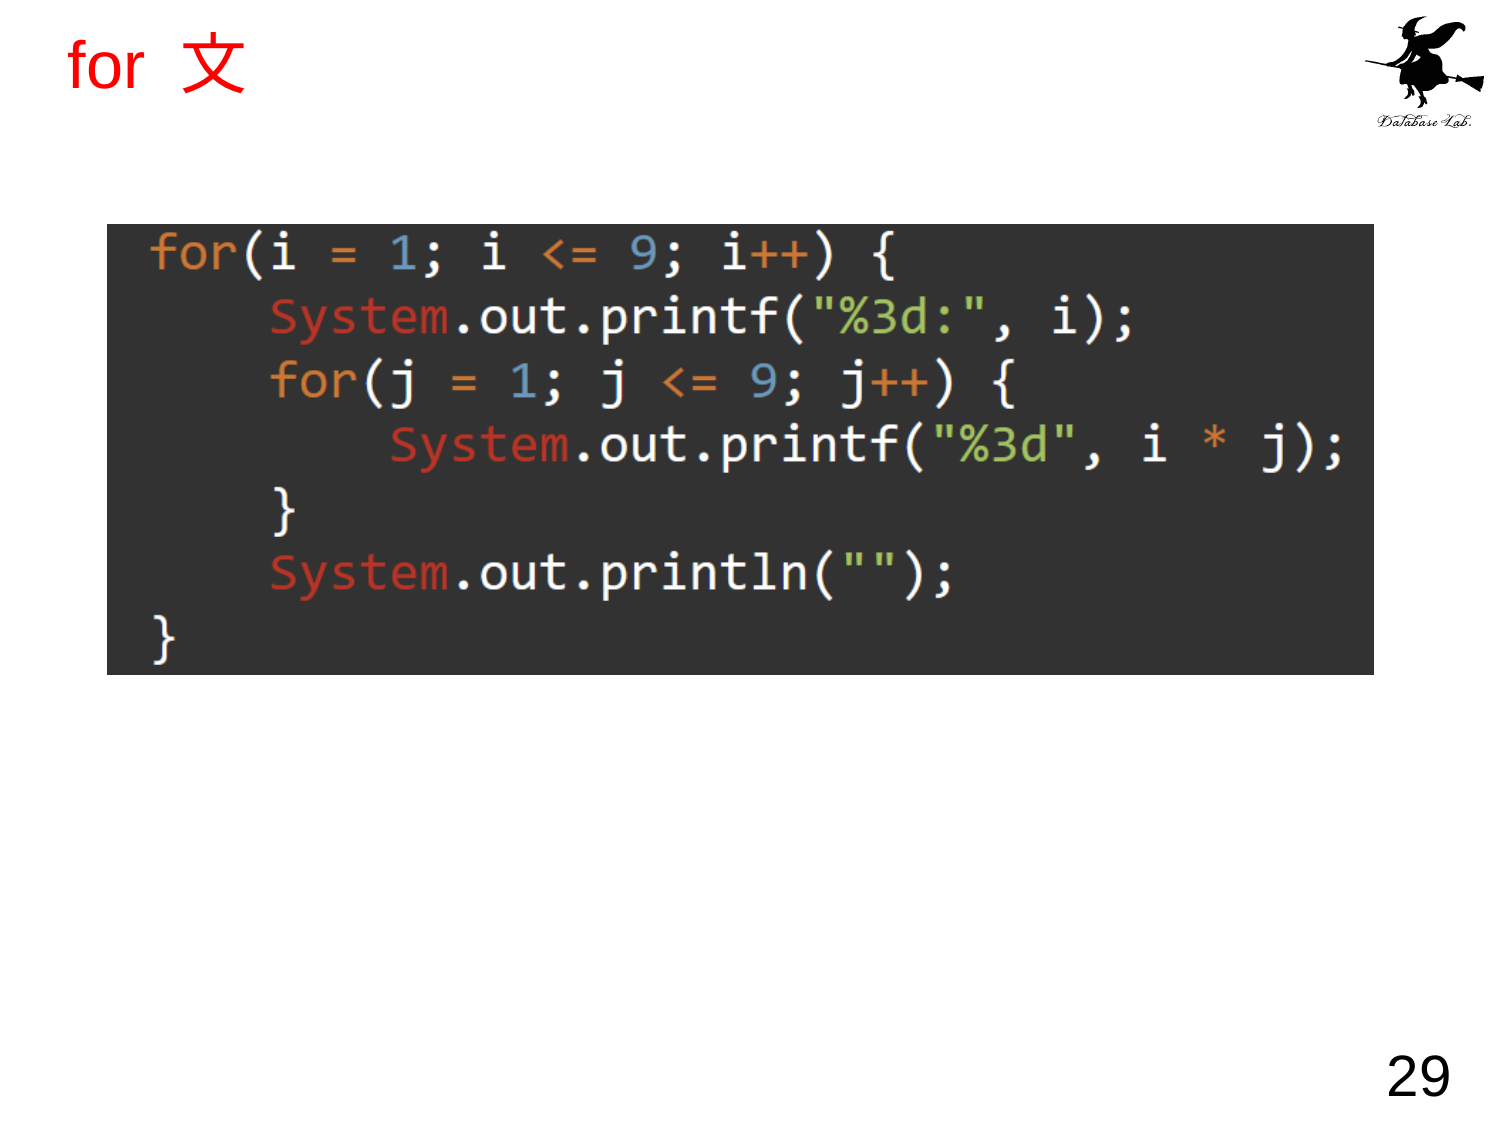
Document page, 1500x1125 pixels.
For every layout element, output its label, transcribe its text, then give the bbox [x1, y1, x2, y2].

picture [1362, 14, 1486, 130]
title for 文 [52, 28, 1441, 106]
picture [107, 224, 1374, 675]
slide_number 29 [1129, 1042, 1467, 1103]
